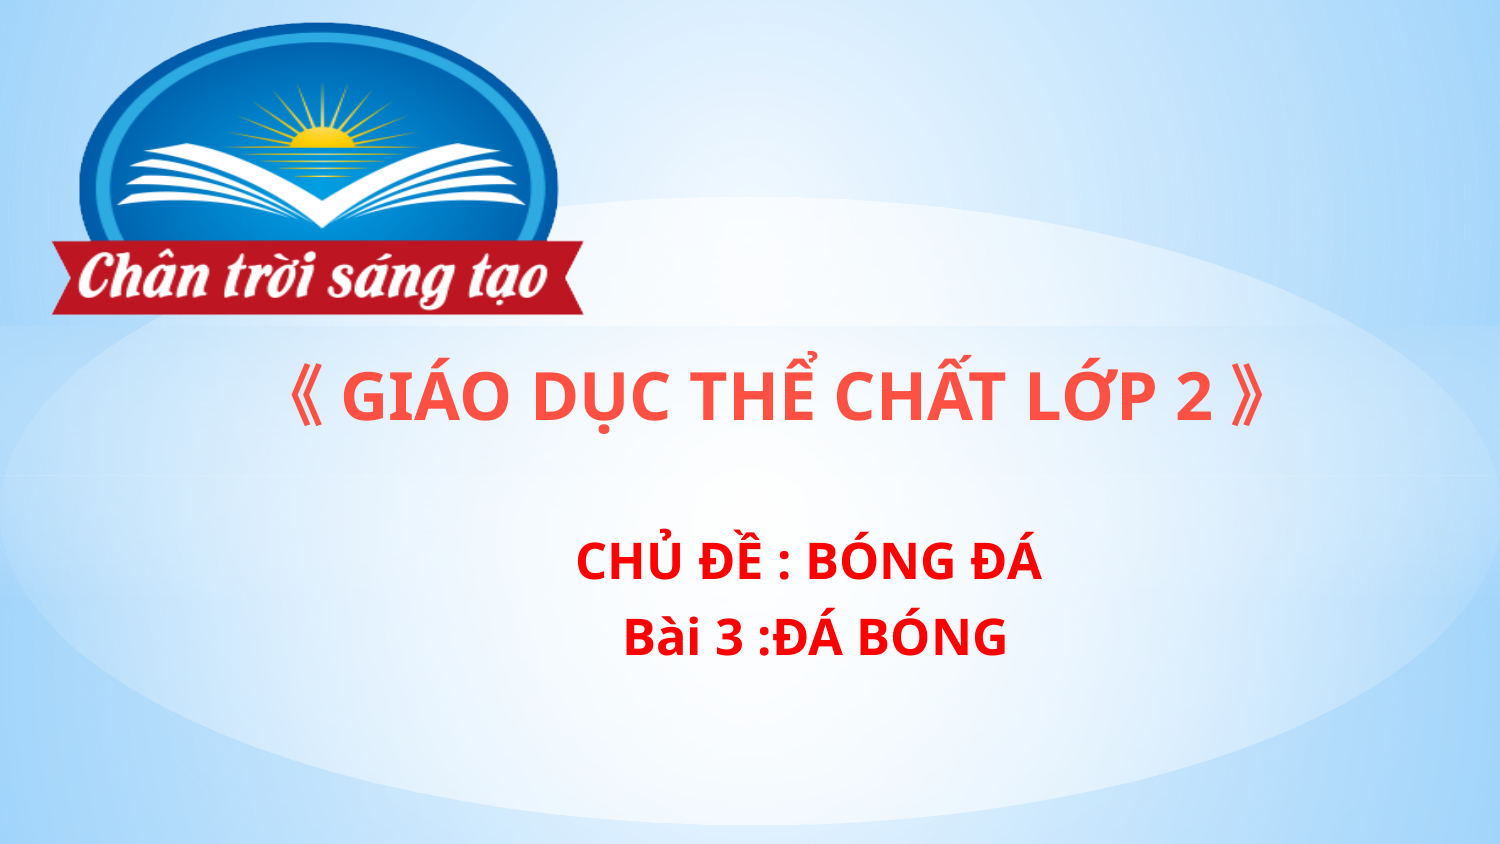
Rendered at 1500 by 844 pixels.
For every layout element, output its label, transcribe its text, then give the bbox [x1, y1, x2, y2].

text_box 《GIÁO DỤC THỂ CHẤT LỚP 2》 [243, 346, 1328, 441]
subtitle CHỦ ĐỀ : BÓNG ĐÁ Bài 3 :ĐÁ BÓNG [350, 521, 1282, 675]
picture [0, 0, 632, 347]
